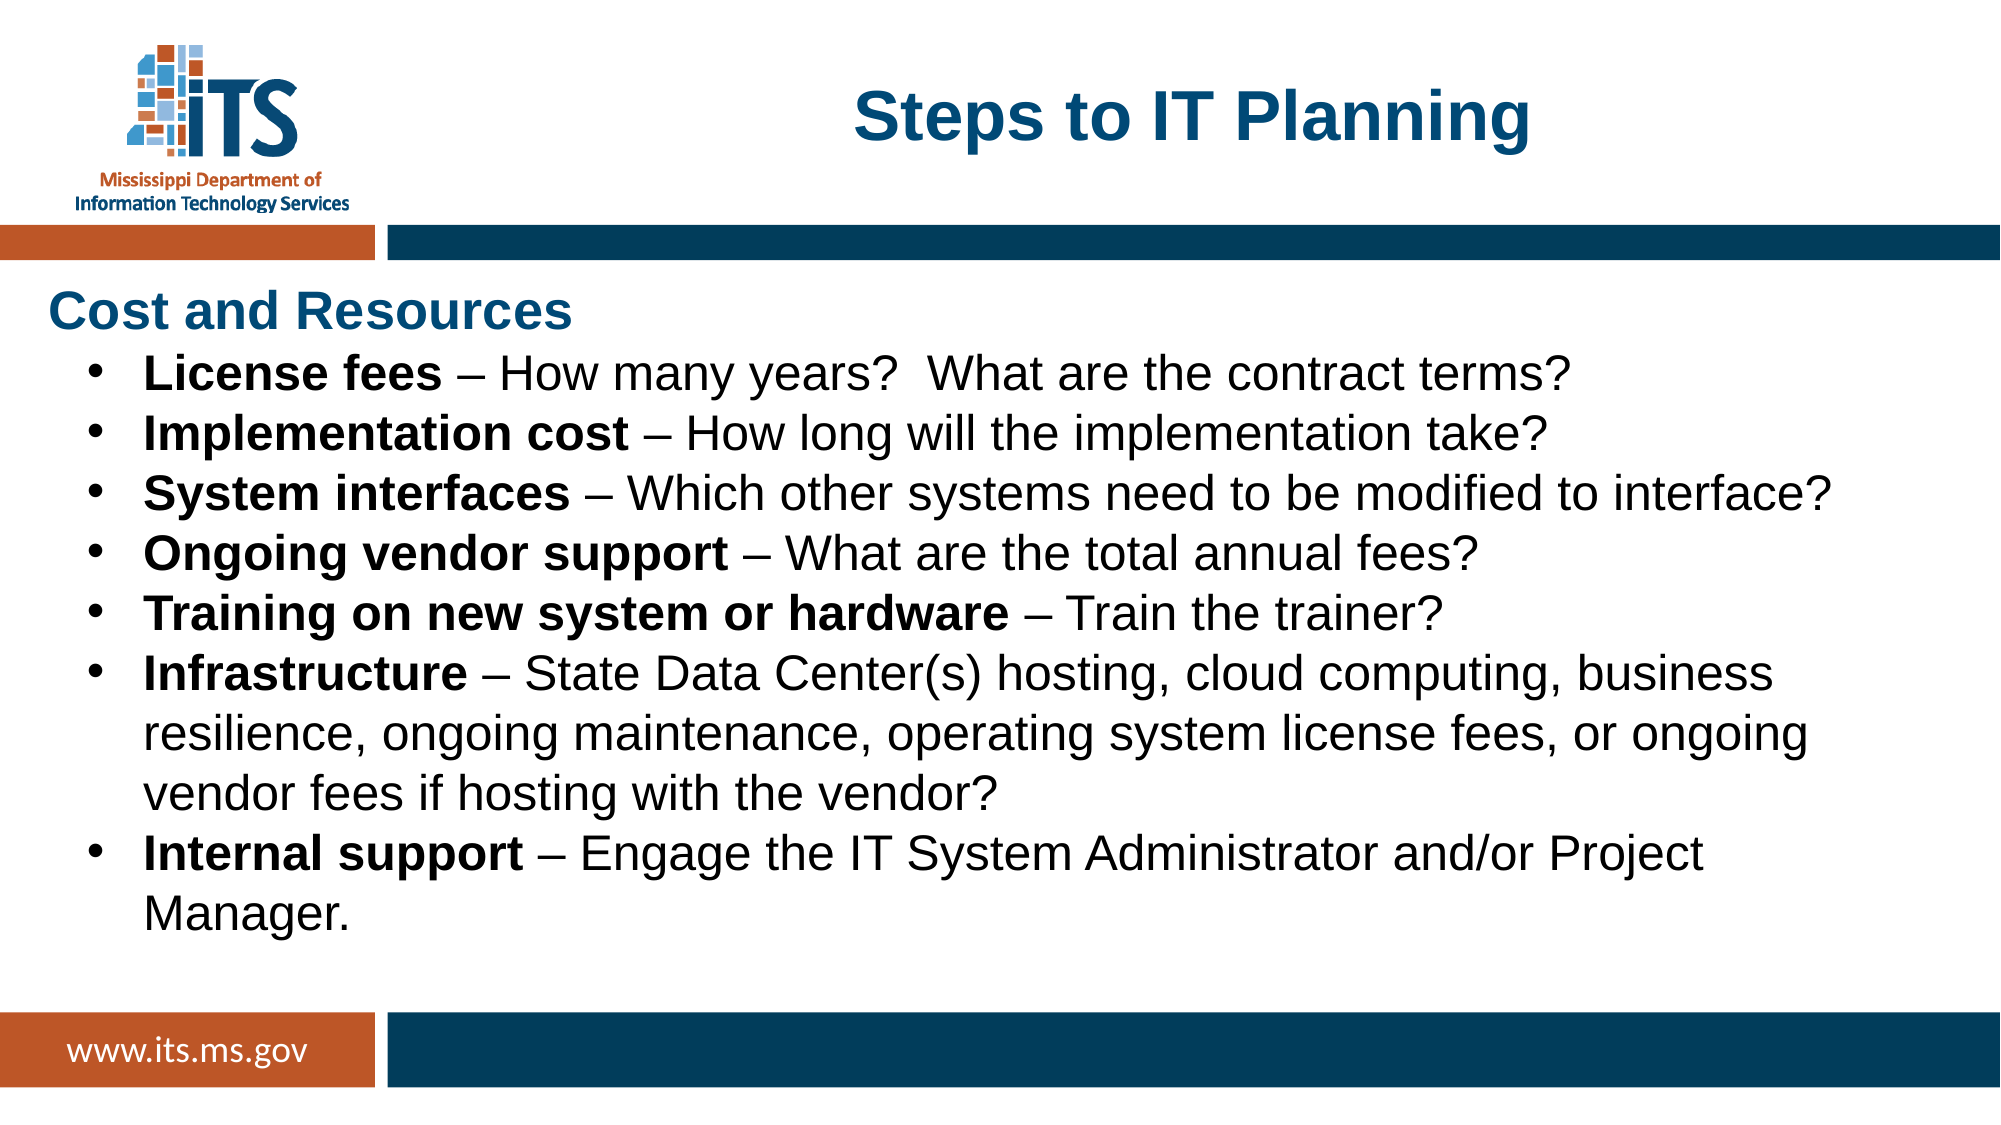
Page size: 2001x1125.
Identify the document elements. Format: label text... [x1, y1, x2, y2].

text_box Steps to IT Planning [387, 0, 2000, 225]
text_box [386, 1011, 2000, 1088]
text_box www.its.ms.gov [37, 1017, 338, 1078]
text_box [387, 225, 2000, 261]
text_box Cost and Resources License fees – How many years? What are the contract terms? Implementation cost – How long will the implementation take? System interfaces – Which other systems need to be modified to interface? Ongoing vendor support – What are the total annual fees? Training on new system or hardware – Train the trainer? Infrastructure – State Data Center(s) hosting, cloud computing, business resilience, ongoing maintenance, operating system license fees, or ongoing vendor fees if hosting with the vendor? Internal support – Engage the IT System Administrator and/or Project Manager. [33, 267, 1941, 948]
picture [76, 45, 349, 213]
text_box [0, 1011, 376, 1088]
text_box [0, 224, 375, 261]
